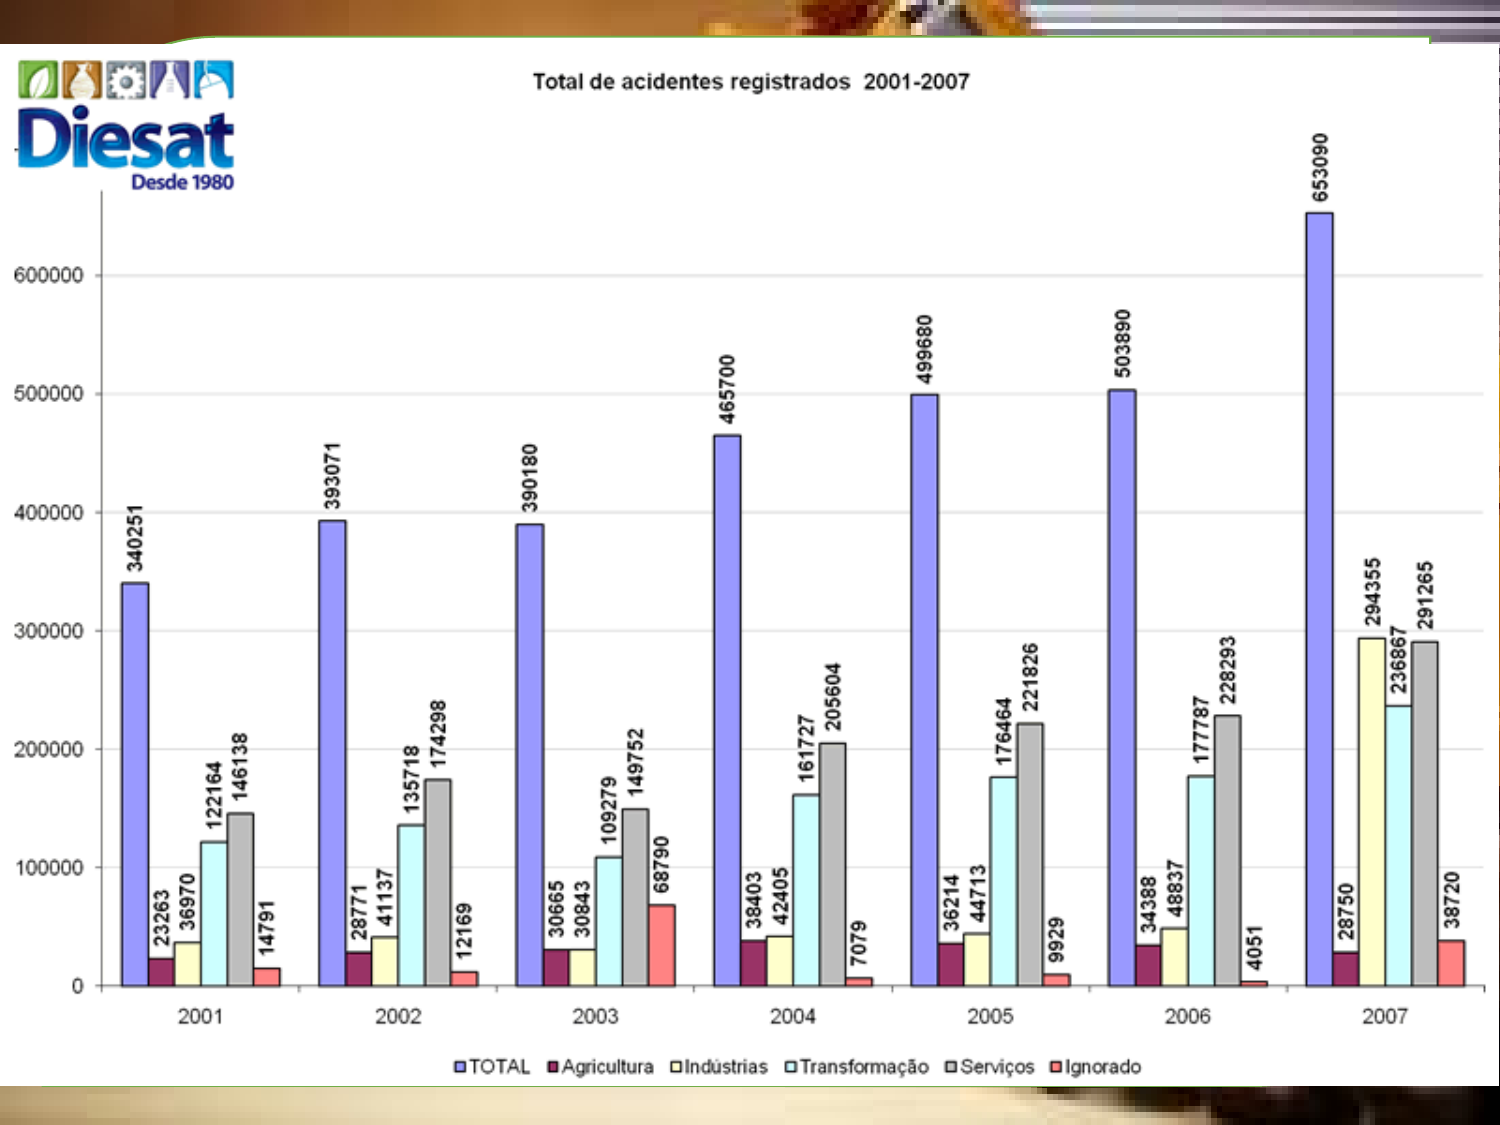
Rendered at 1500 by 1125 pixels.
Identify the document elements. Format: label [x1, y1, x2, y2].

picture [0, 0, 1500, 1125]
text_box [164, 35, 1432, 44]
